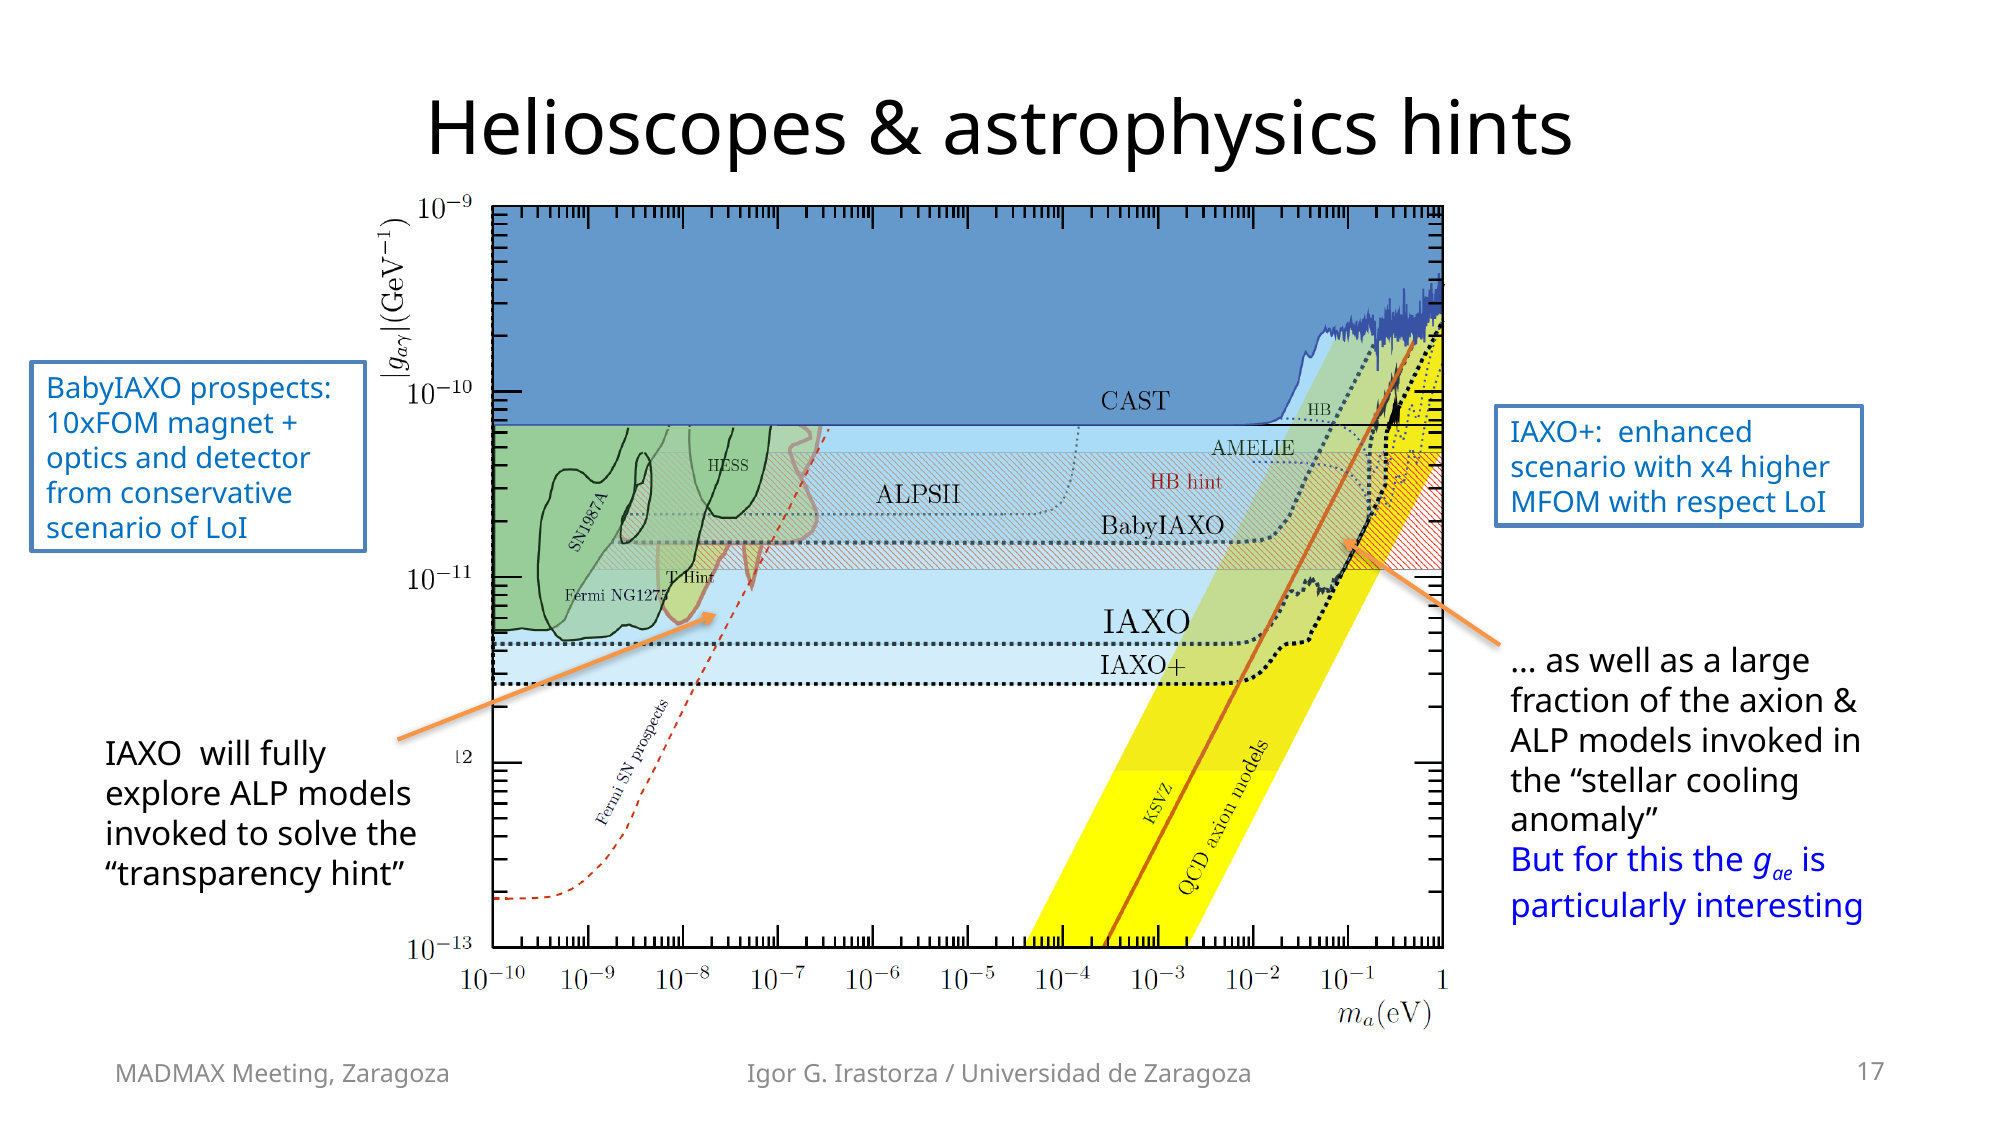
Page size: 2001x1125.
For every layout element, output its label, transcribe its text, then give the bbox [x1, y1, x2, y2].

title Helioscopes & astrophysics hints [324, 30, 1676, 219]
text_box IAXO+: enhanced scenario with x4 higher MFOM with respect LoI [1494, 404, 1864, 528]
slide_number MADMAX Meeting, Zaragoza [99, 1042, 567, 1103]
text_box BabyIAXO prospects: 10xFOM magnet + optics and detector from conservative scenario of LoI [29, 360, 356, 553]
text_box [397, 613, 717, 740]
slide_number 17 [1433, 1042, 1900, 1103]
picture [361, 184, 1473, 1039]
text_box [1342, 538, 1501, 646]
footer Igor G. Irastorza / Universidad de Zaragoza [683, 1047, 1317, 1103]
text_box IAXO will fully explore ALP models invoked to solve the “transparency hint” [90, 724, 356, 900]
text_box … as well as a large fraction of the axion & ALP models invoked in the “stellar cooling anomaly” But for this the gae is particularly interesting [1495, 631, 1904, 932]
